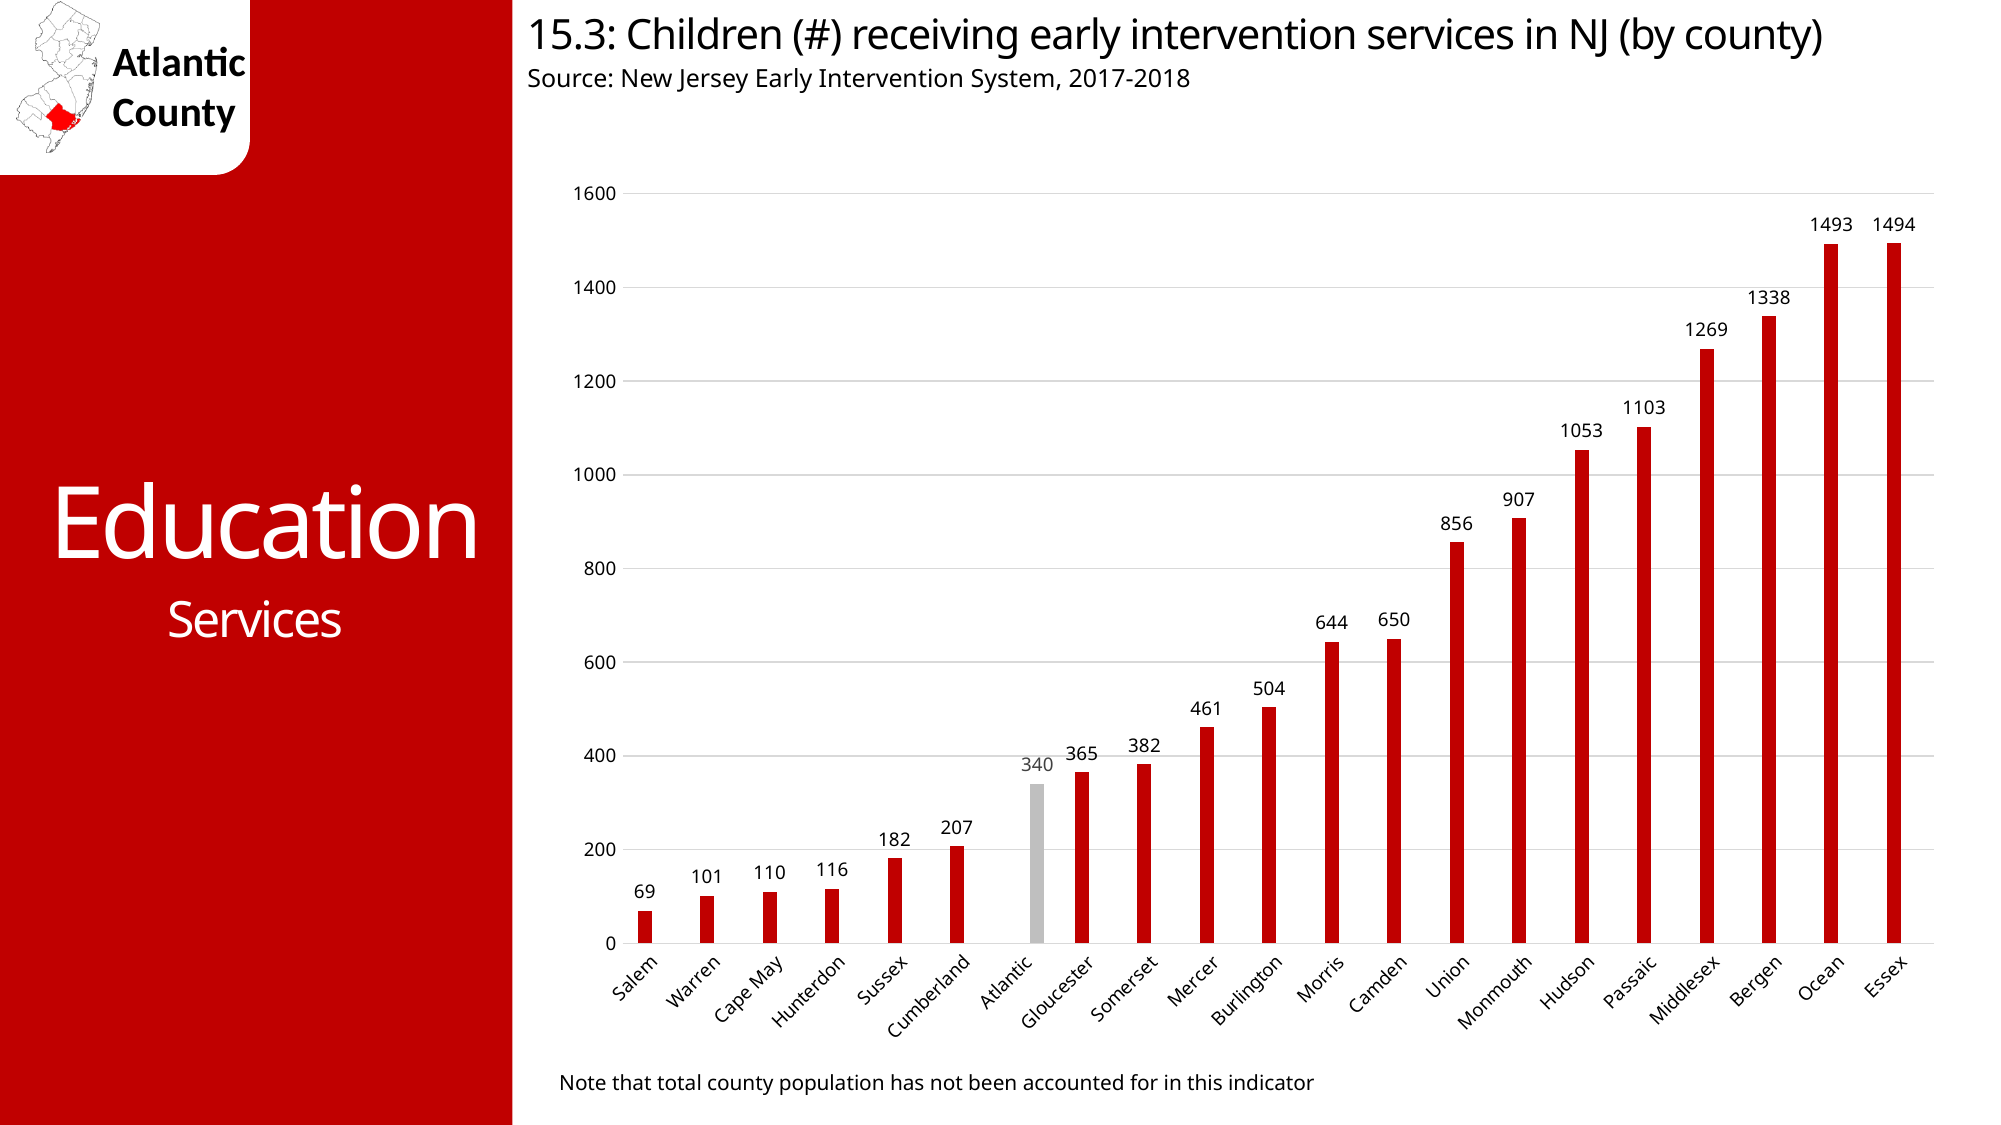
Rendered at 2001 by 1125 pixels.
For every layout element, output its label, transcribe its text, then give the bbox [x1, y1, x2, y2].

text_box Source: New Jersey Early Intervention System, 2017-2018 [512, 55, 1891, 101]
text_box Education [0, 112, 533, 1013]
text_box Services [0, 587, 512, 657]
picture [16, 1, 100, 112]
chart [544, 162, 1963, 1063]
text_box Note that total county population has not been accounted for in this indicator [544, 1071, 1945, 1103]
text_box 15.3: Children (#) receiving early intervention services in NJ (by county) [512, 0, 1992, 65]
